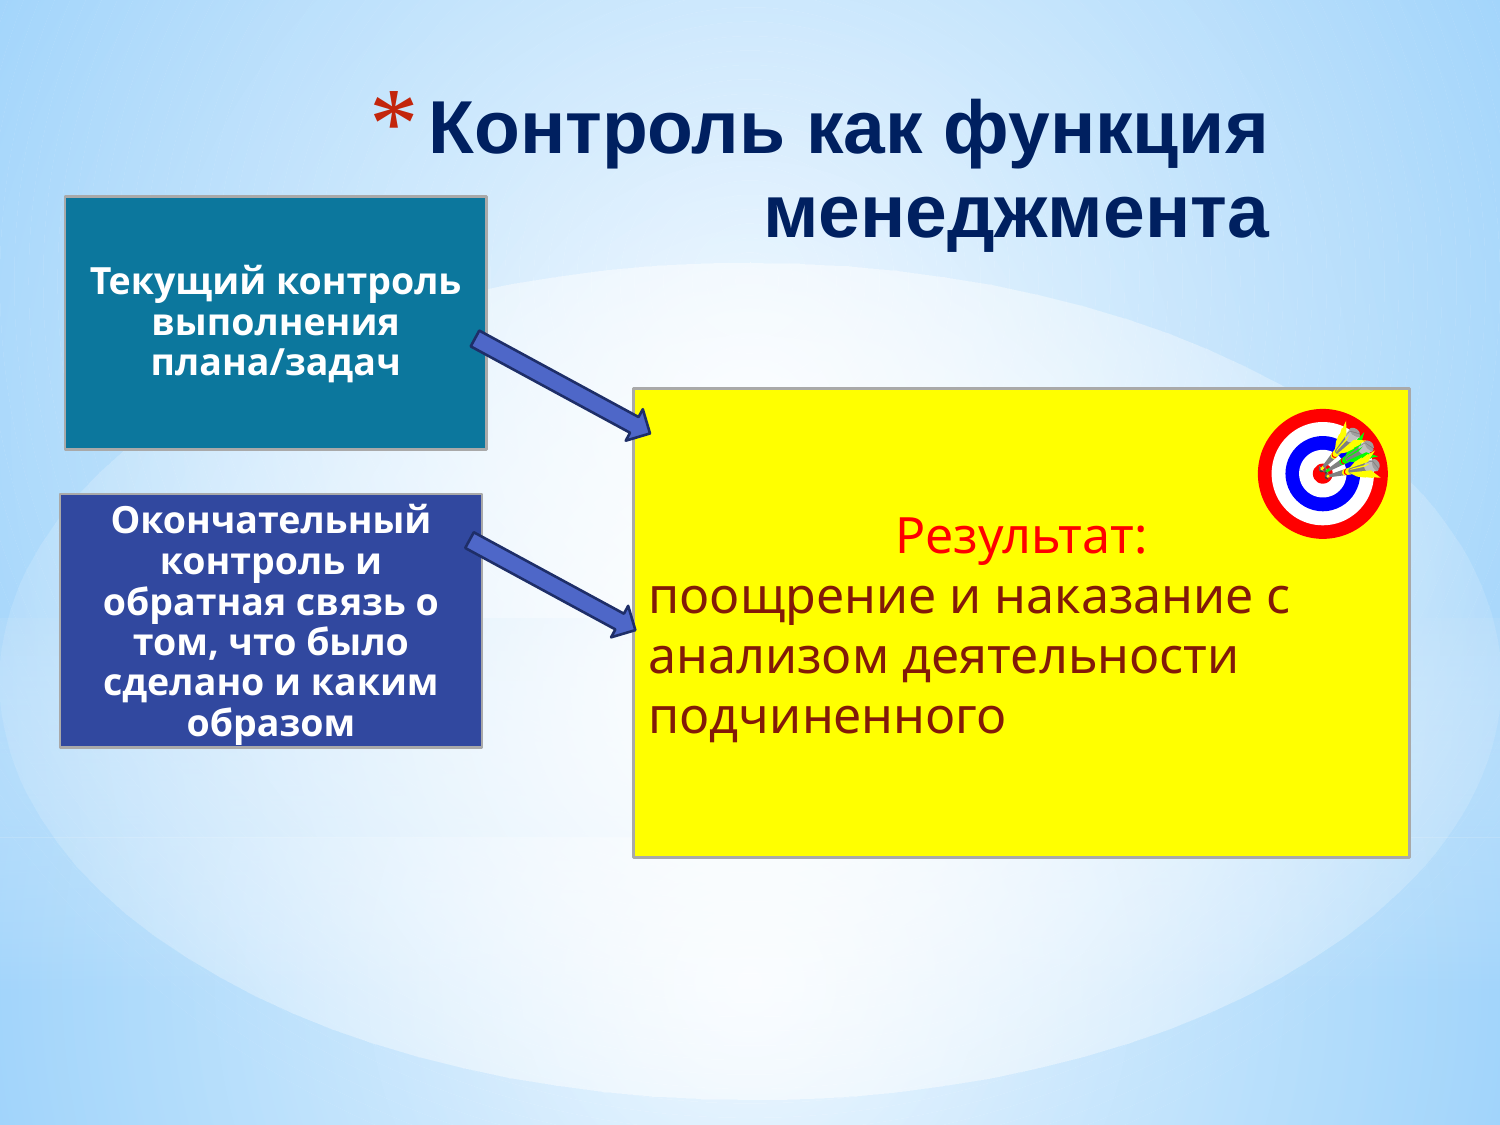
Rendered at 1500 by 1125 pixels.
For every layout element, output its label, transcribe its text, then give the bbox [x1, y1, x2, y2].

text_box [64, 196, 1410, 858]
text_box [1257, 408, 1389, 540]
title Контроль как функция менеджмента [215, 78, 1285, 193]
